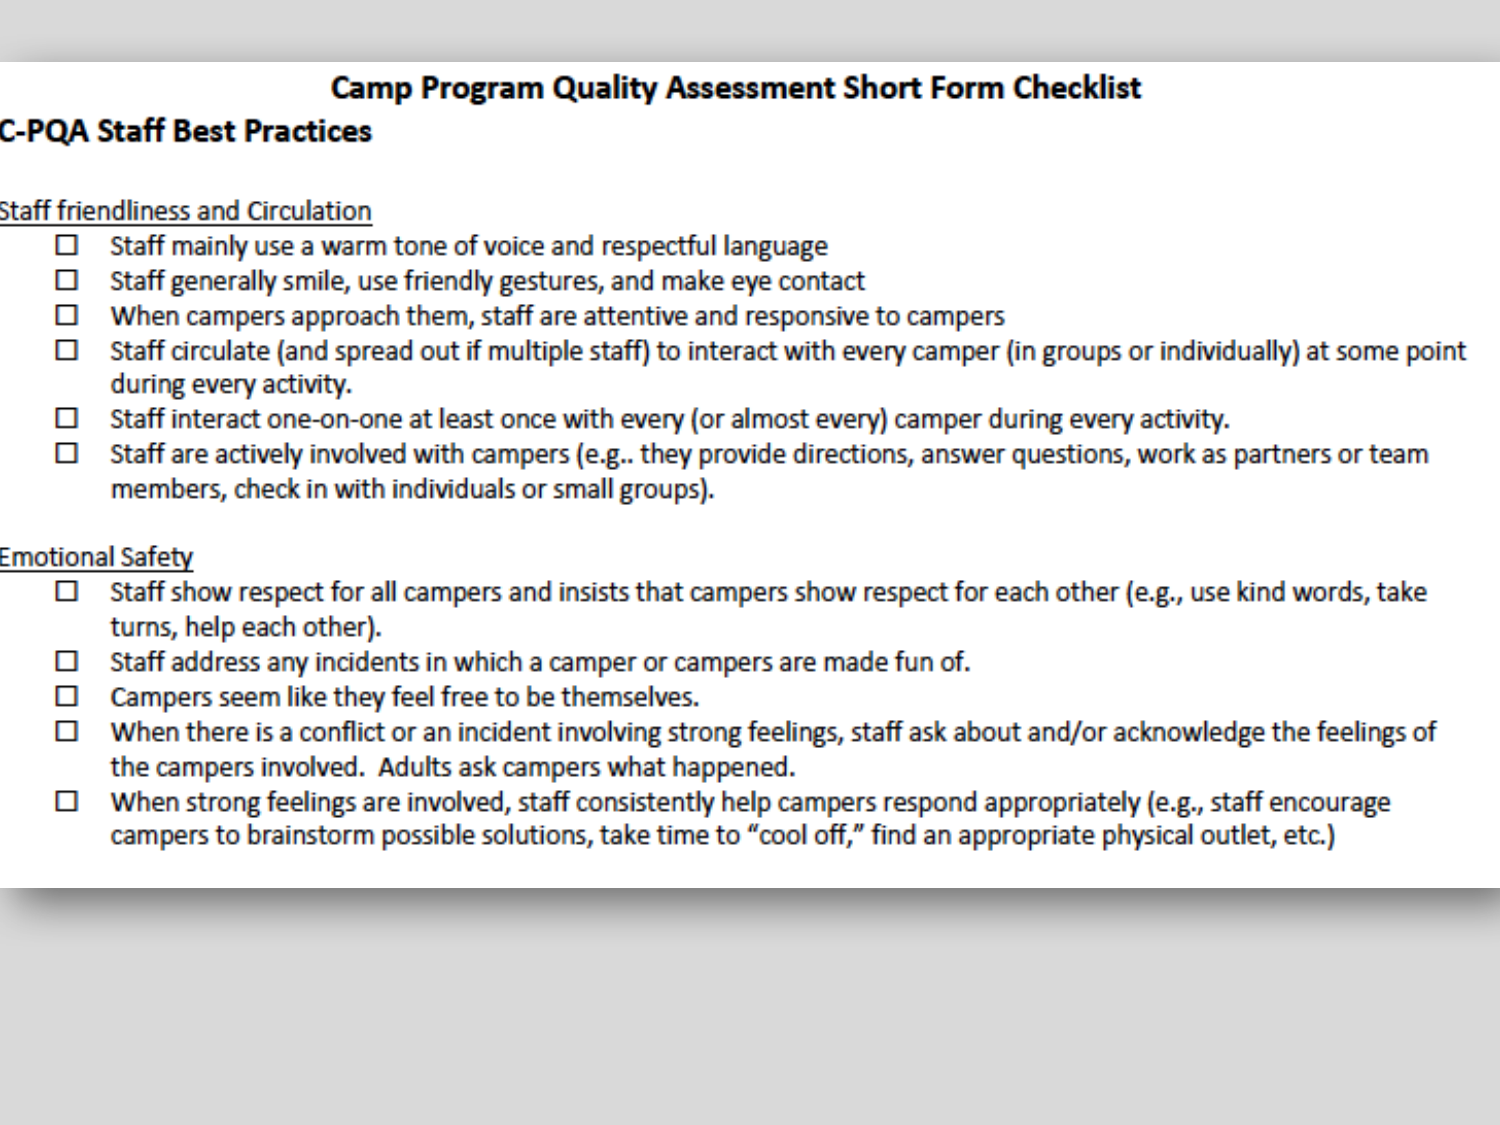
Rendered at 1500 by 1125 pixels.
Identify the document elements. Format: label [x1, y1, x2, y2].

picture [0, 62, 1500, 888]
